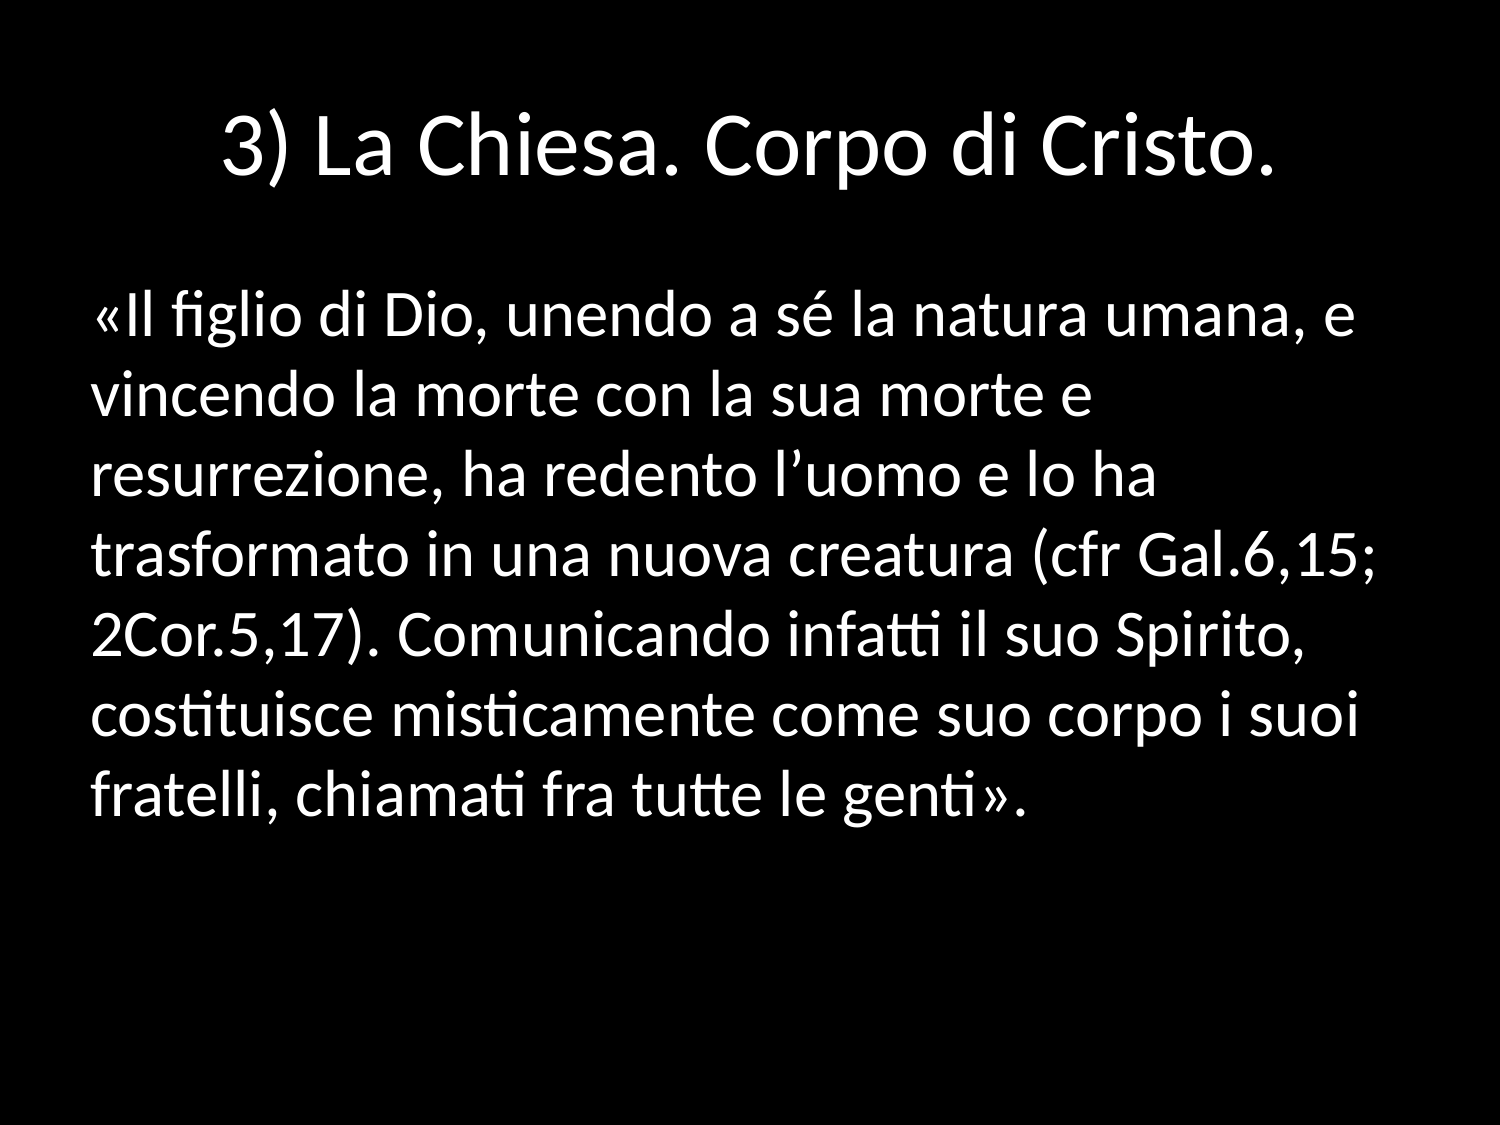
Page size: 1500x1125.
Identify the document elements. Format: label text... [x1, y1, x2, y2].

list «Il figlio di Dio, unendo a sé la natura umana, e vincendo la morte con la sua morte e resurrezione, ha redento l’uomo e lo ha trasformato in una nuova creatura (cfr Gal.6,15; 2Cor.5,17). Comunicando infatti il suo Spirito, costituisce misticamente come suo corpo i suoi fratelli, chiamati fra tutte le genti». [74, 262, 1426, 1006]
title 3) La Chiesa. Corpo di Cristo. [74, 44, 1426, 233]
